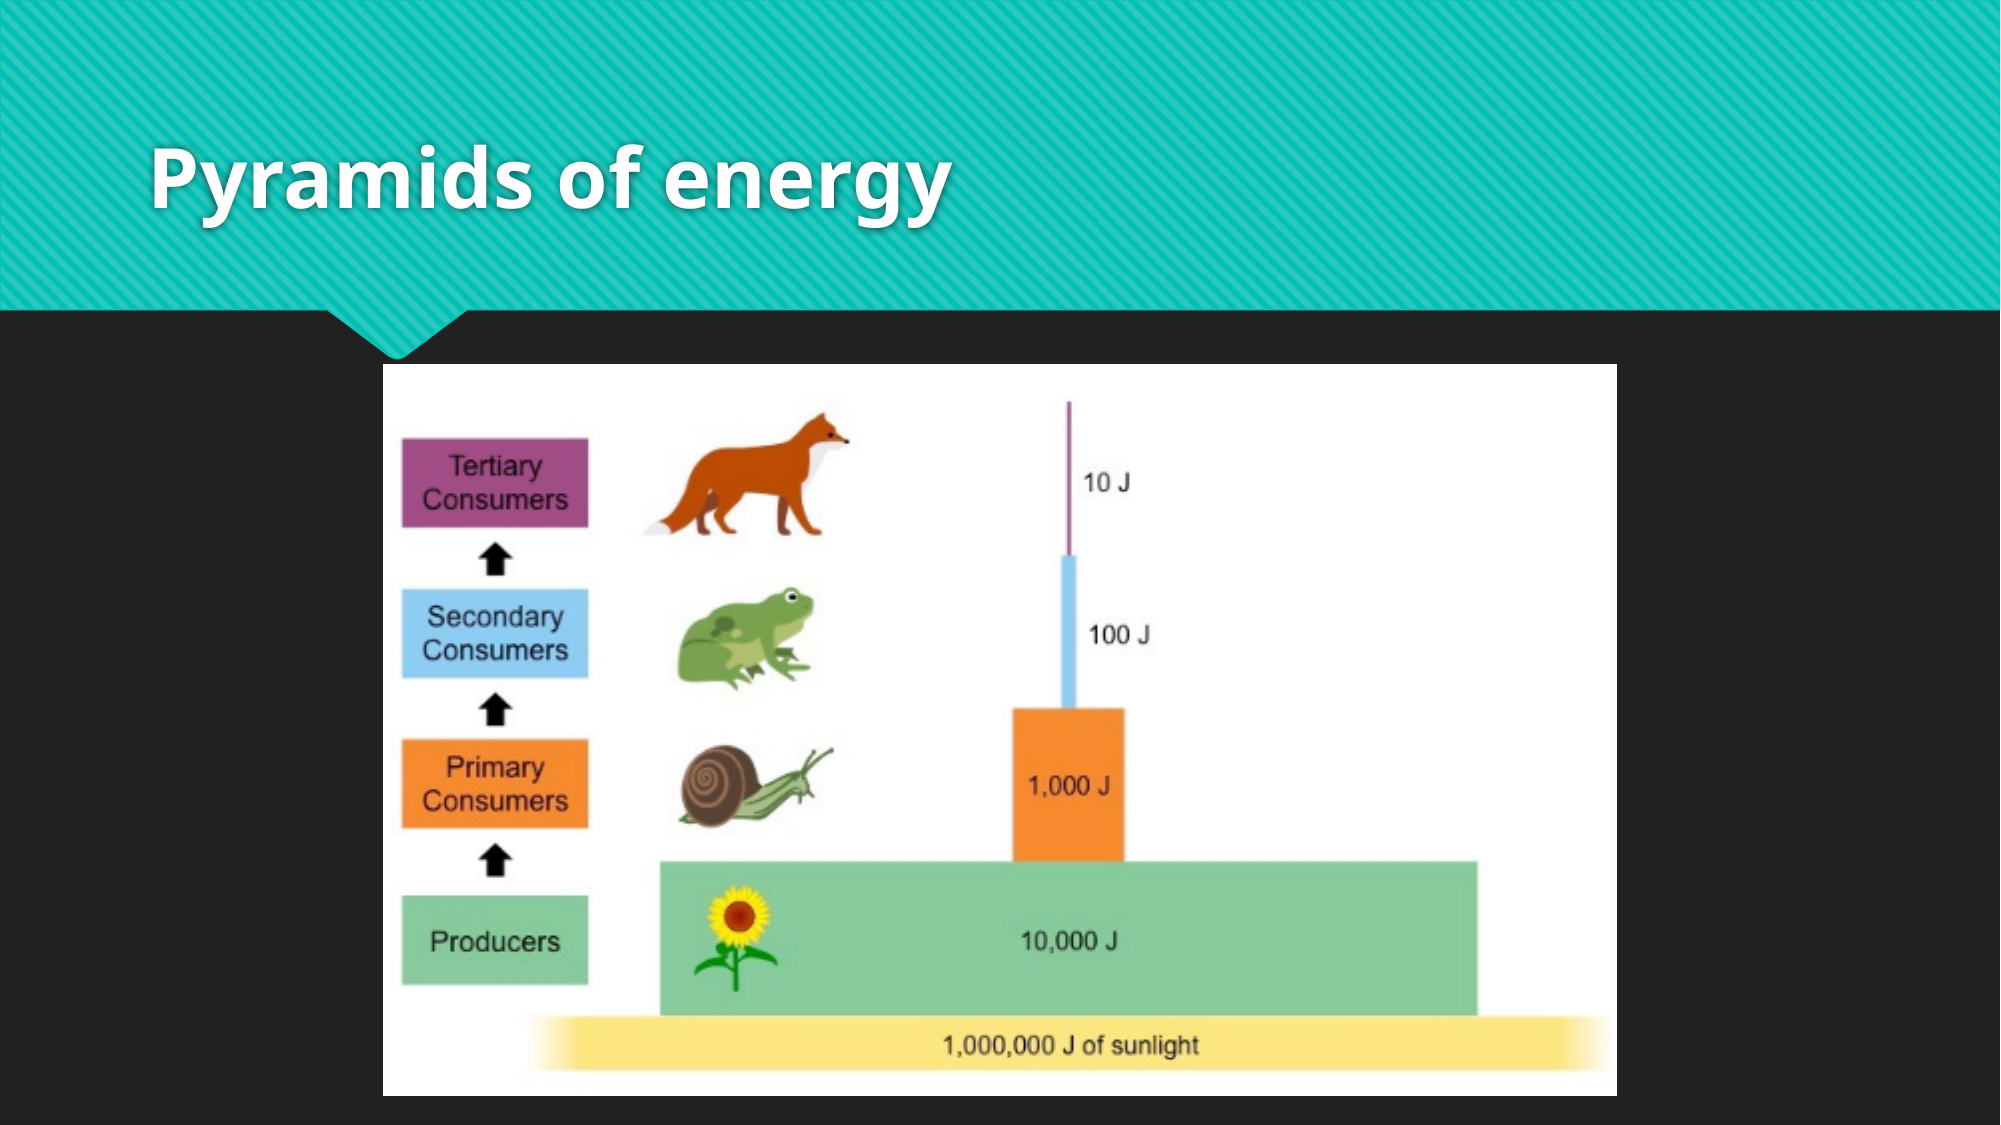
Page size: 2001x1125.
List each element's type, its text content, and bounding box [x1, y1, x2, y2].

picture [382, 364, 1618, 1096]
title Pyramids of energy [132, 73, 1868, 233]
